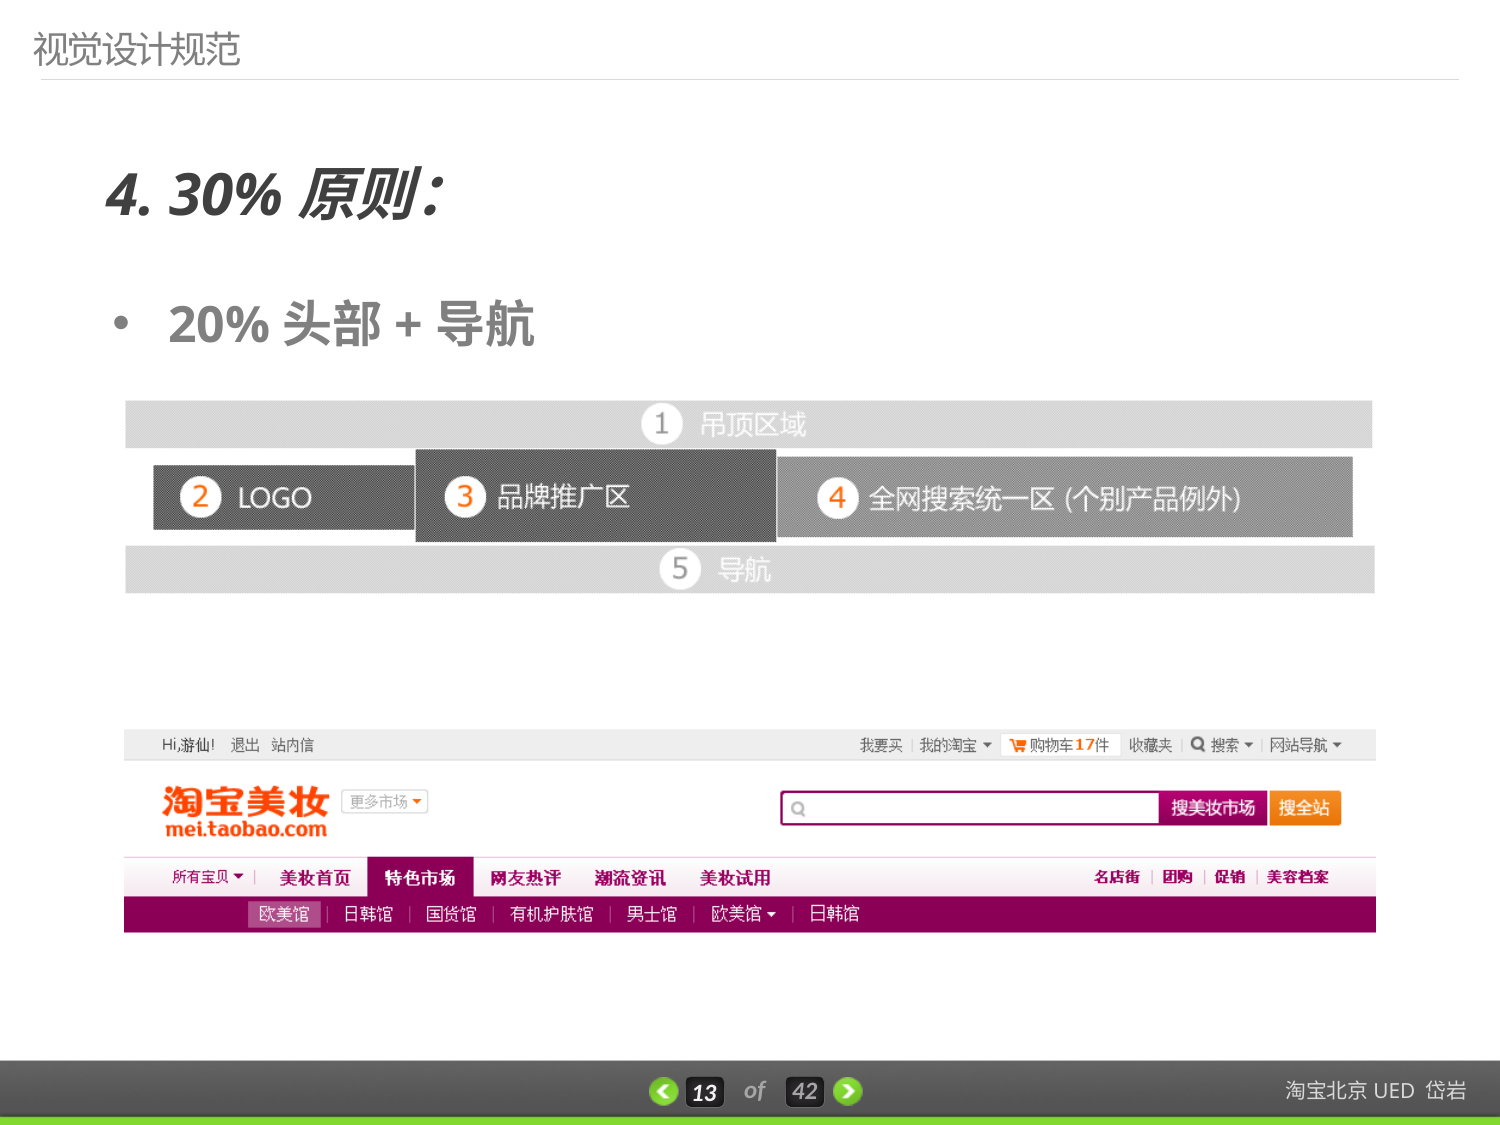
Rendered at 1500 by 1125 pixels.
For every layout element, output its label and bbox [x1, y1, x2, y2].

picture [0, 0, 1500, 1125]
text_box [97, 255, 1377, 935]
text_box [648, 1065, 864, 1115]
text_box [17, 18, 1459, 80]
